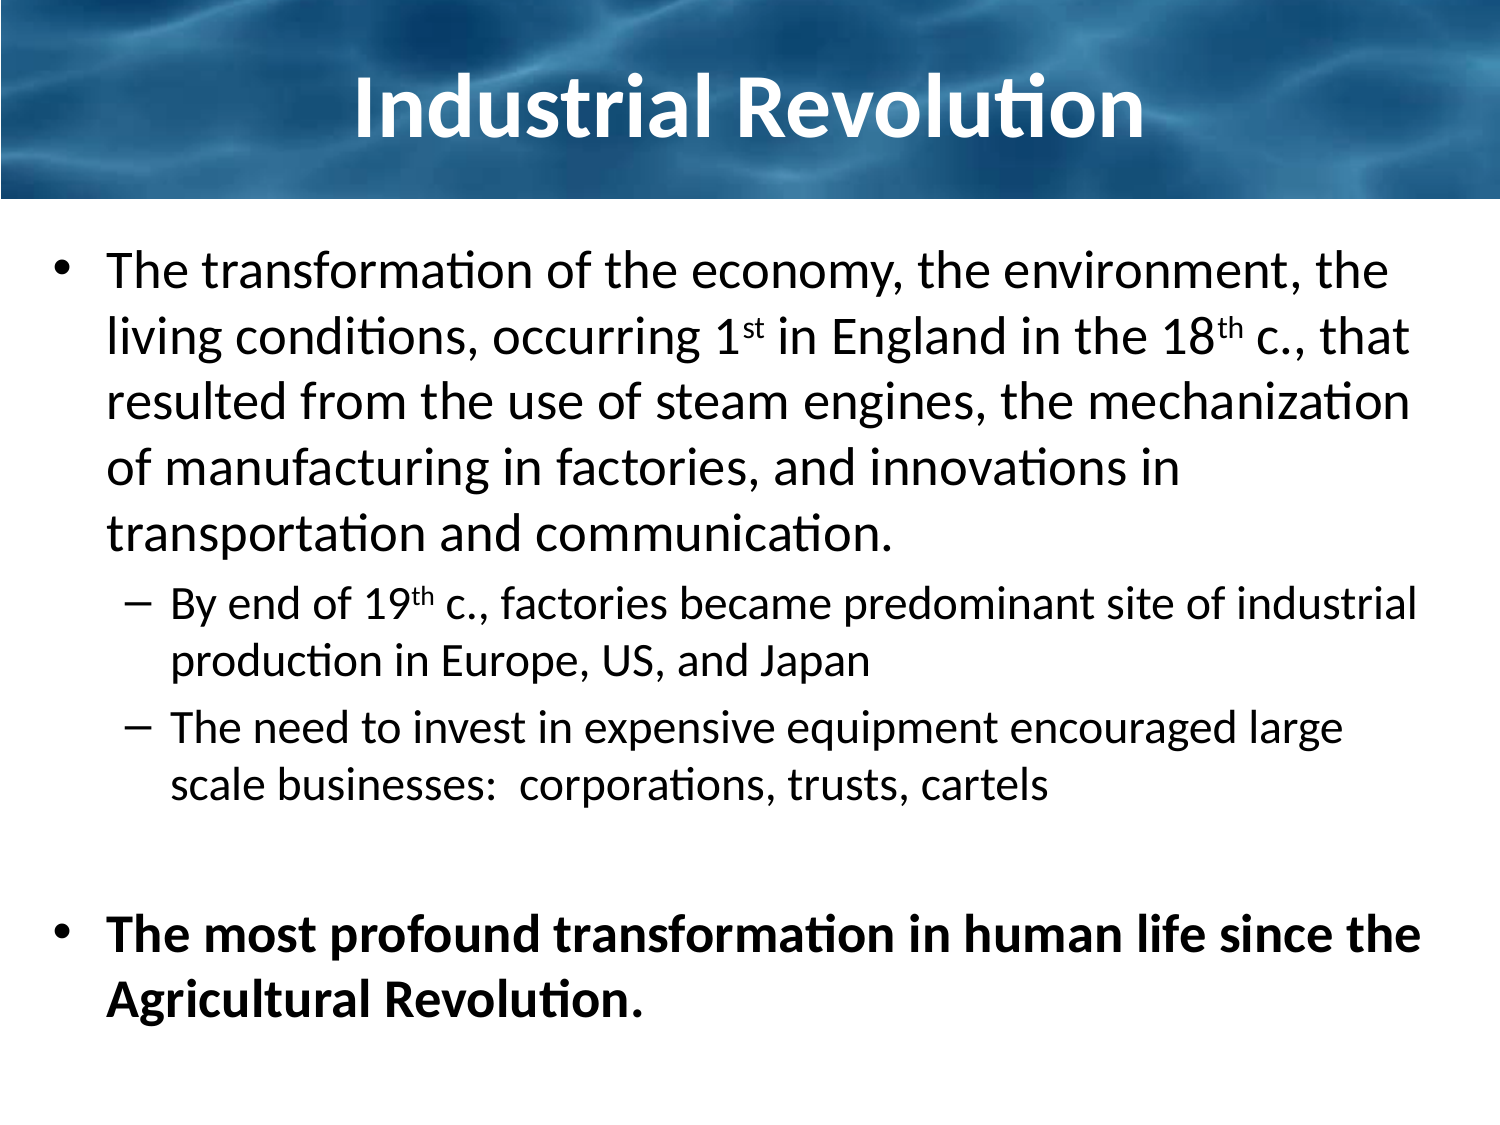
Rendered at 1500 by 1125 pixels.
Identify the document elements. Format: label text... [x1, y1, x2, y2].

picture [1, 0, 1500, 199]
title Industrial Revolution [37, 7, 1463, 195]
list The transformation of the economy, the environment, the living conditions, occurring 1st in England in the 18th c., that resulted from the use of steam engines, the mechanization of manufacturing in factories, and innovations in transportation and communication. By end of 19th c., factories became predominant site of industrial production in Europe, US, and Japan The need to invest in expensive equipment encouraged large scale businesses: corporations, trusts, cartels The most profound transformation in human life since the Agricultural Revolution. [37, 226, 1463, 1037]
